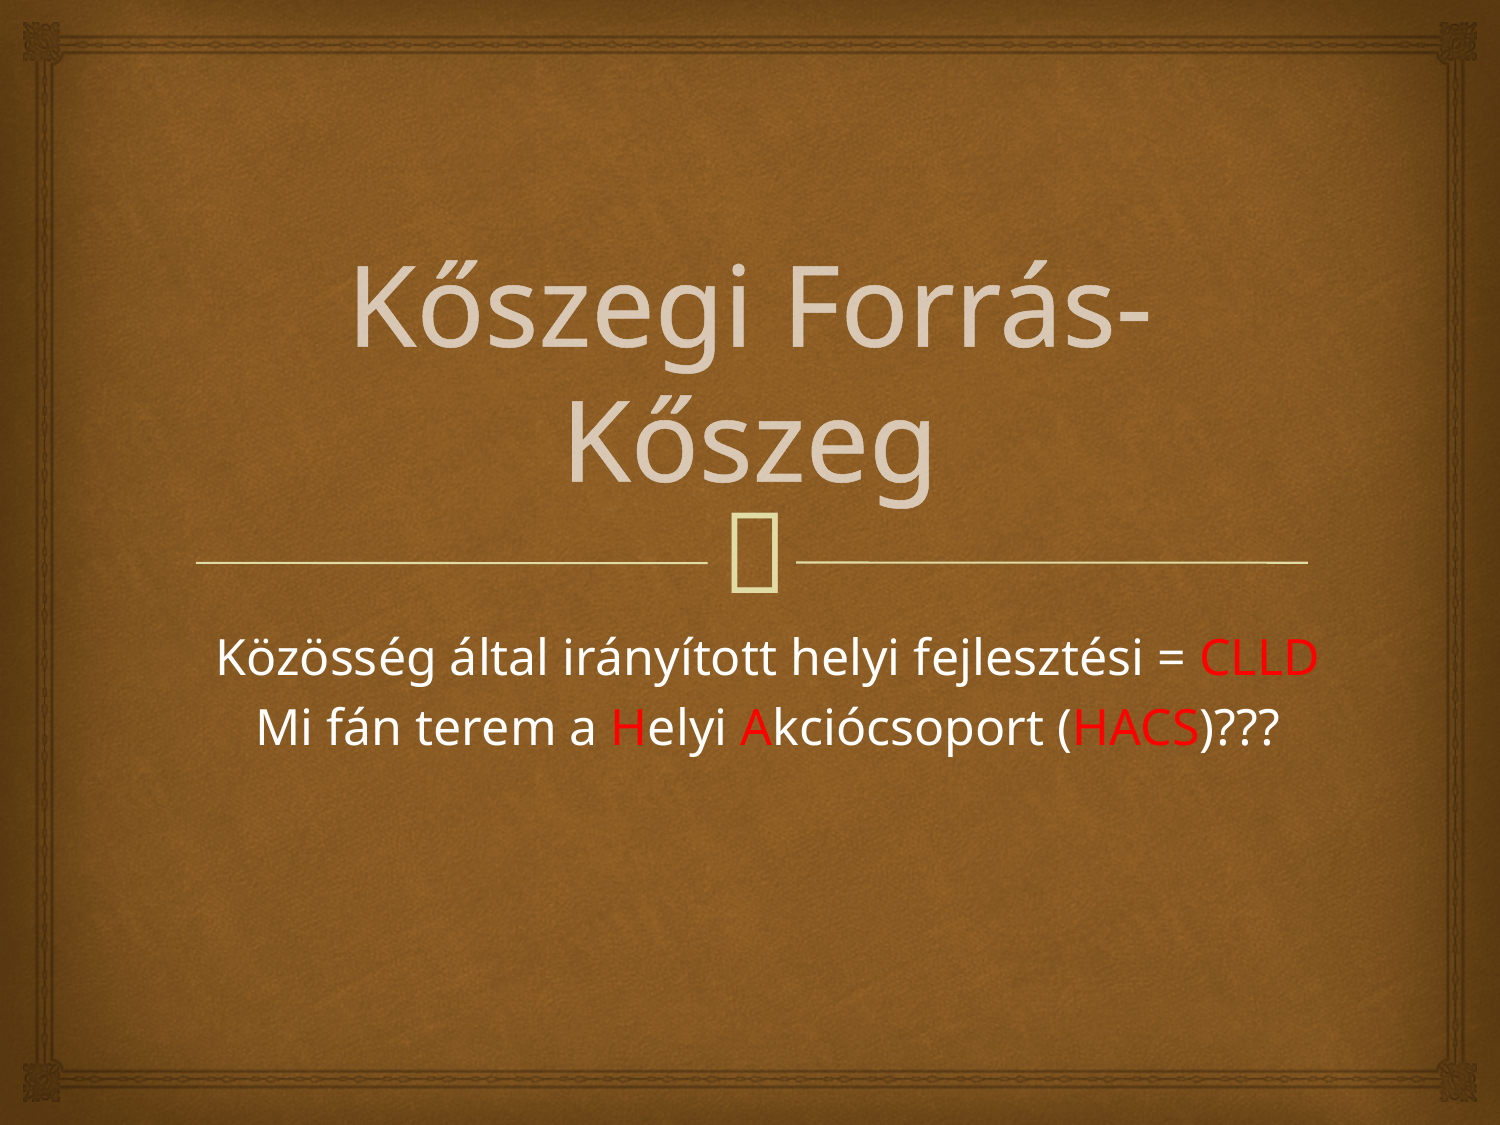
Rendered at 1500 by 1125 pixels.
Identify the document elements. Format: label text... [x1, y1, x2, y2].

title Kőszegi Forrás- Kőszeg [194, 227, 1306, 512]
picture [0, 0, 1500, 1125]
subtitle Közösség által irányított helyi fejlesztési = CLLD Mi fán terem a Helyi Akciócsoport (HACS)??? [123, 618, 1412, 906]
